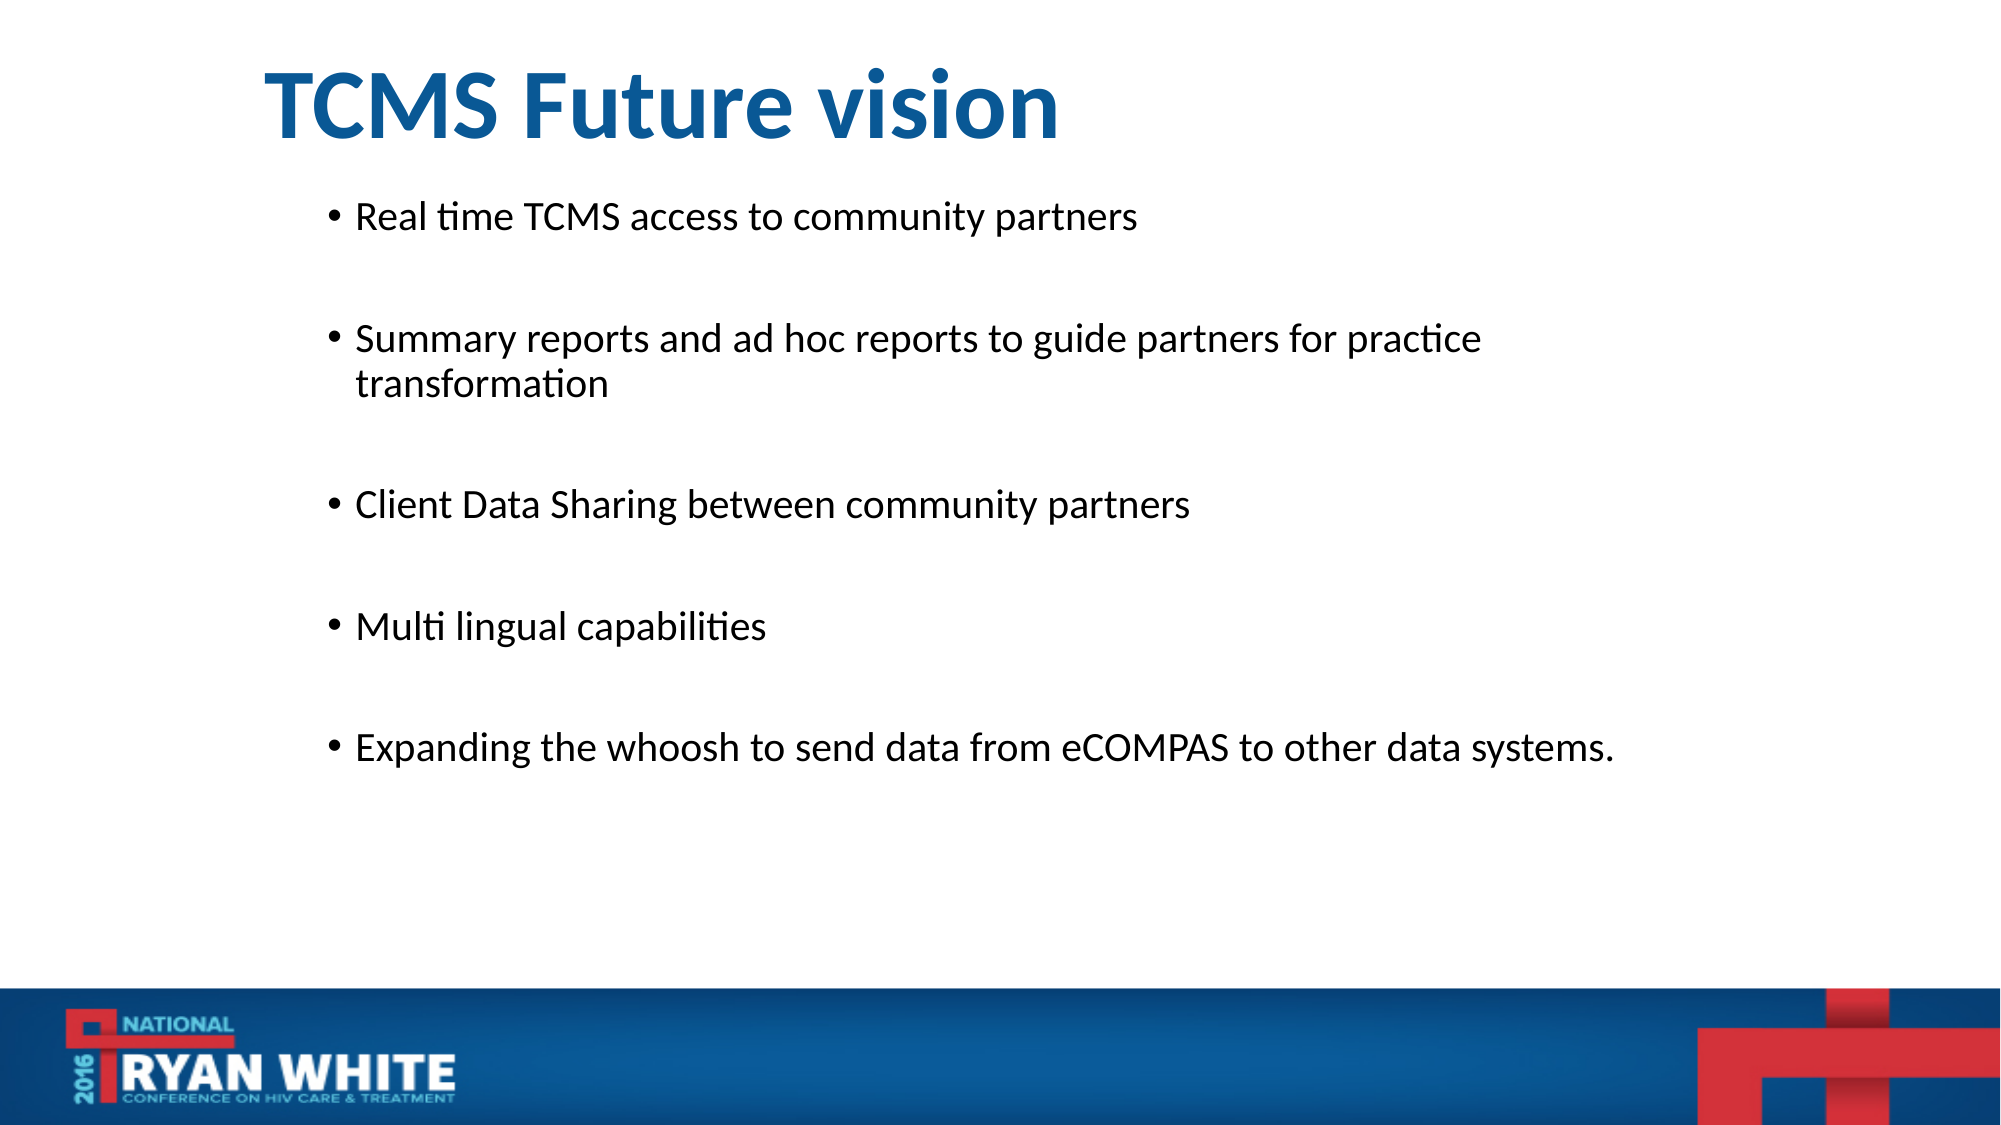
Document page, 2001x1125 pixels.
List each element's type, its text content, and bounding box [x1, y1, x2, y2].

picture [0, 0, 2001, 1125]
text_box TCMS Future vision [249, 24, 1600, 188]
list Real time TCMS access to community partners Summary reports and ad hoc reports to guide partners for practice transformation Client Data Sharing between community partners Multi lingual capabilities Expanding the whoosh to send data from eCOMPAS to other data systems. [312, 187, 1663, 1011]
